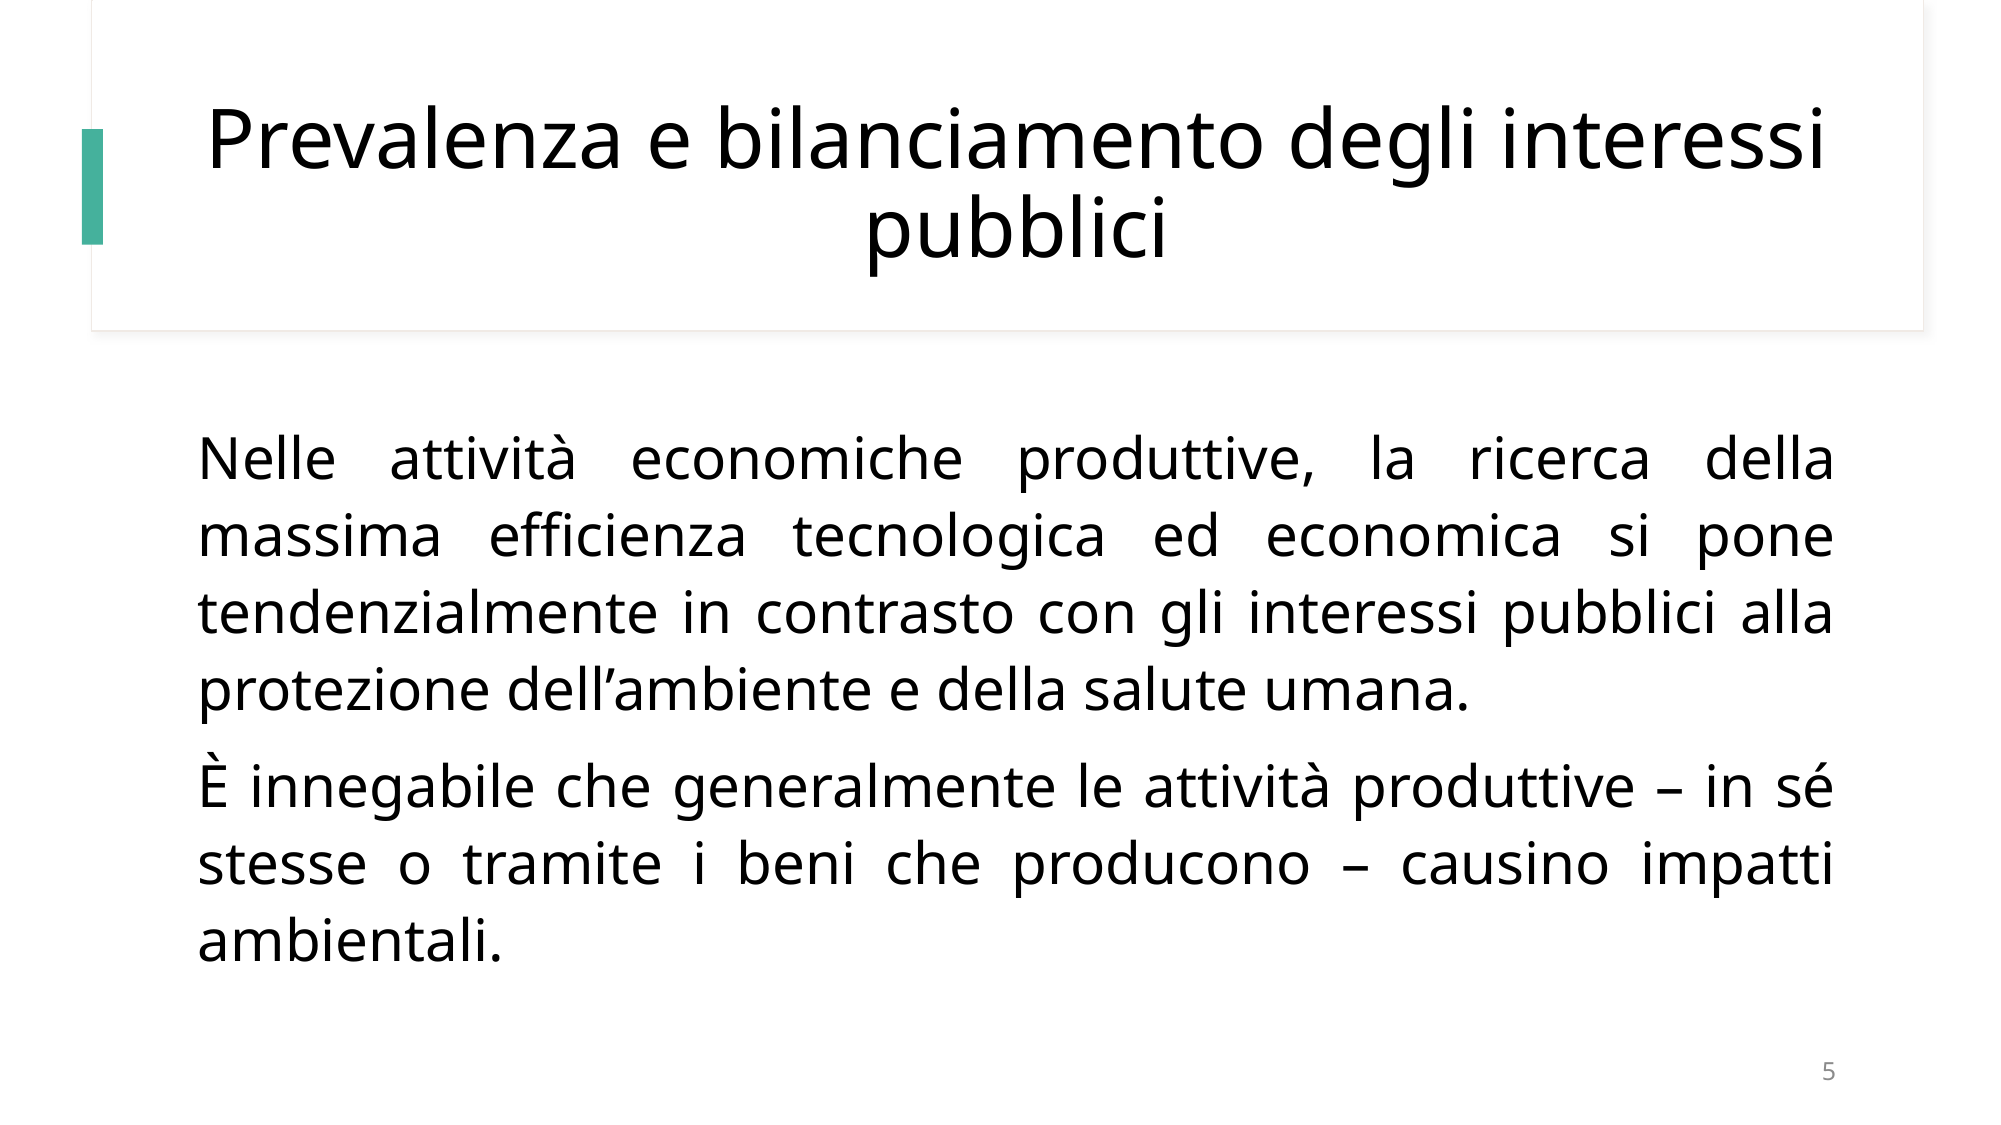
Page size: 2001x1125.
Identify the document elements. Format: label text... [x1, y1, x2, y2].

title Prevalenza e bilanciamento degli interessi pubblici [183, 90, 1851, 284]
list Nelle attività economiche produttive, la ricerca della massima efficienza tecnologica ed economica si pone tendenzialmente in contrasto con gli interessi pubblici alla protezione dell’ambiente e della salute umana. È innegabile che generalmente le attività produttive – in sé stesse o tramite i beni che producono – causino impatti ambientali. [183, 406, 1851, 1013]
slide_number 5 [1401, 1042, 1851, 1103]
